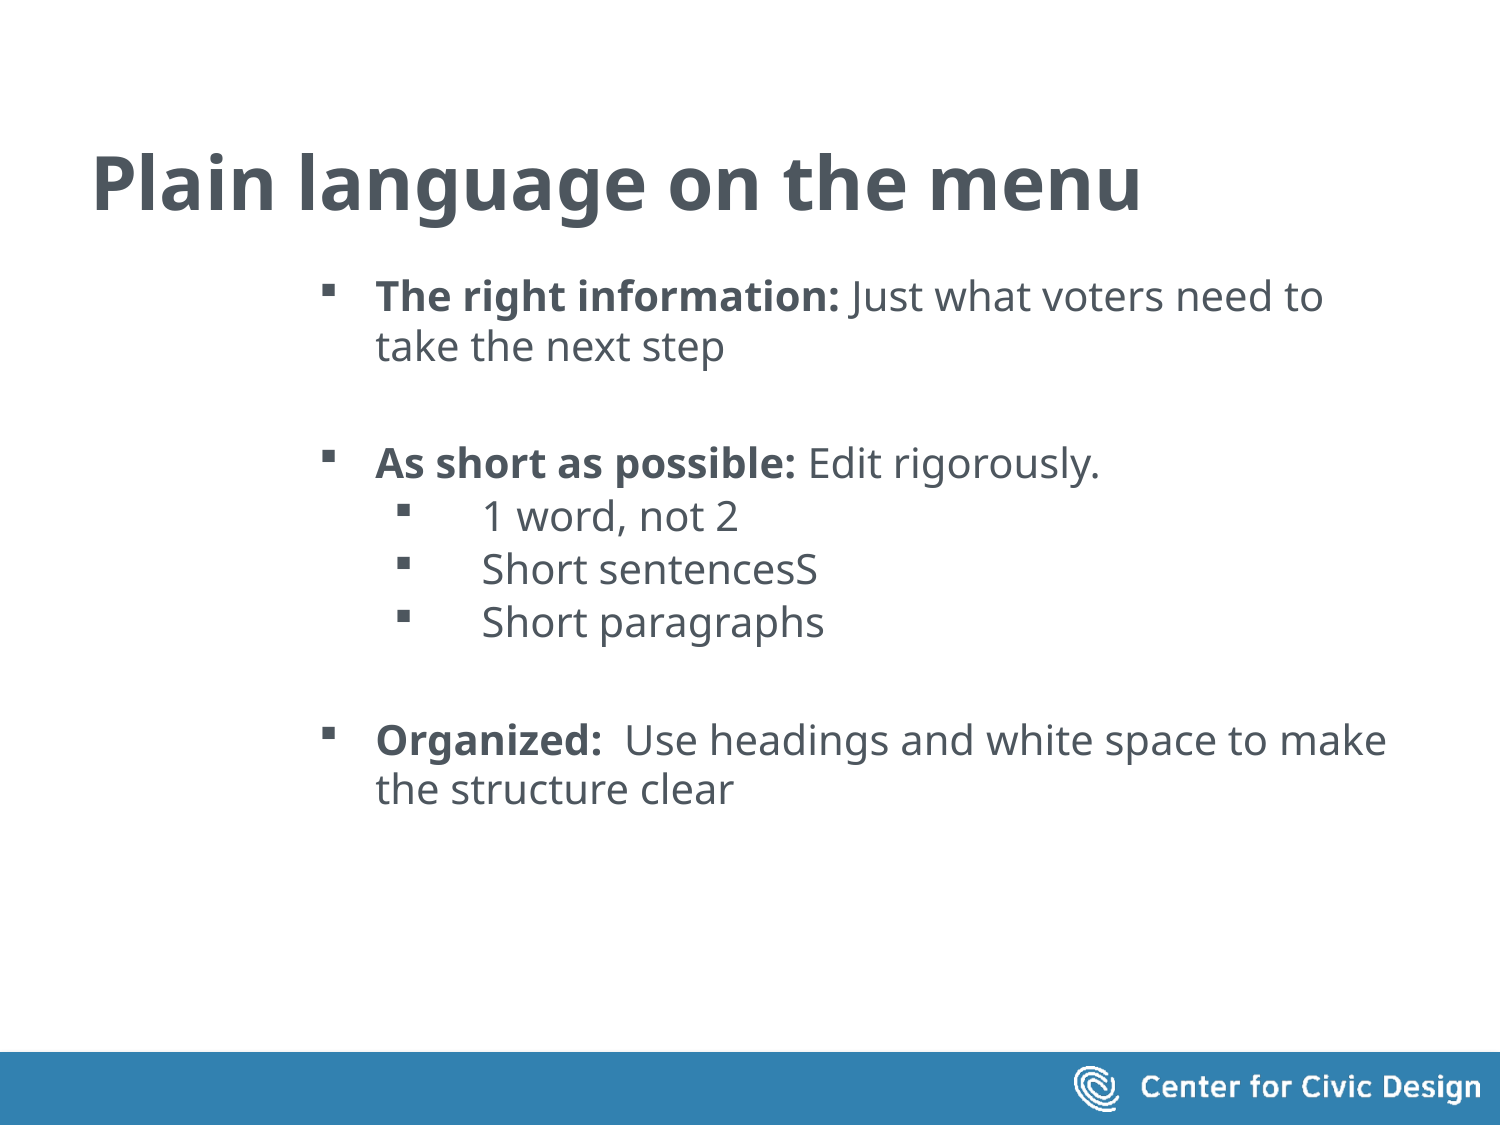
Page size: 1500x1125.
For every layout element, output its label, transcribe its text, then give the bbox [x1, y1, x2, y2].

picture [1074, 1066, 1480, 1112]
list The right information: Just what voters need to take the next step As short as possible: Edit rigorously. 1 word, not 2 Short sentencesS Short paragraphs Organized: Use headings and white space to make the structure clear [304, 262, 1425, 1005]
title Plain language on the menu [75, 45, 1425, 233]
